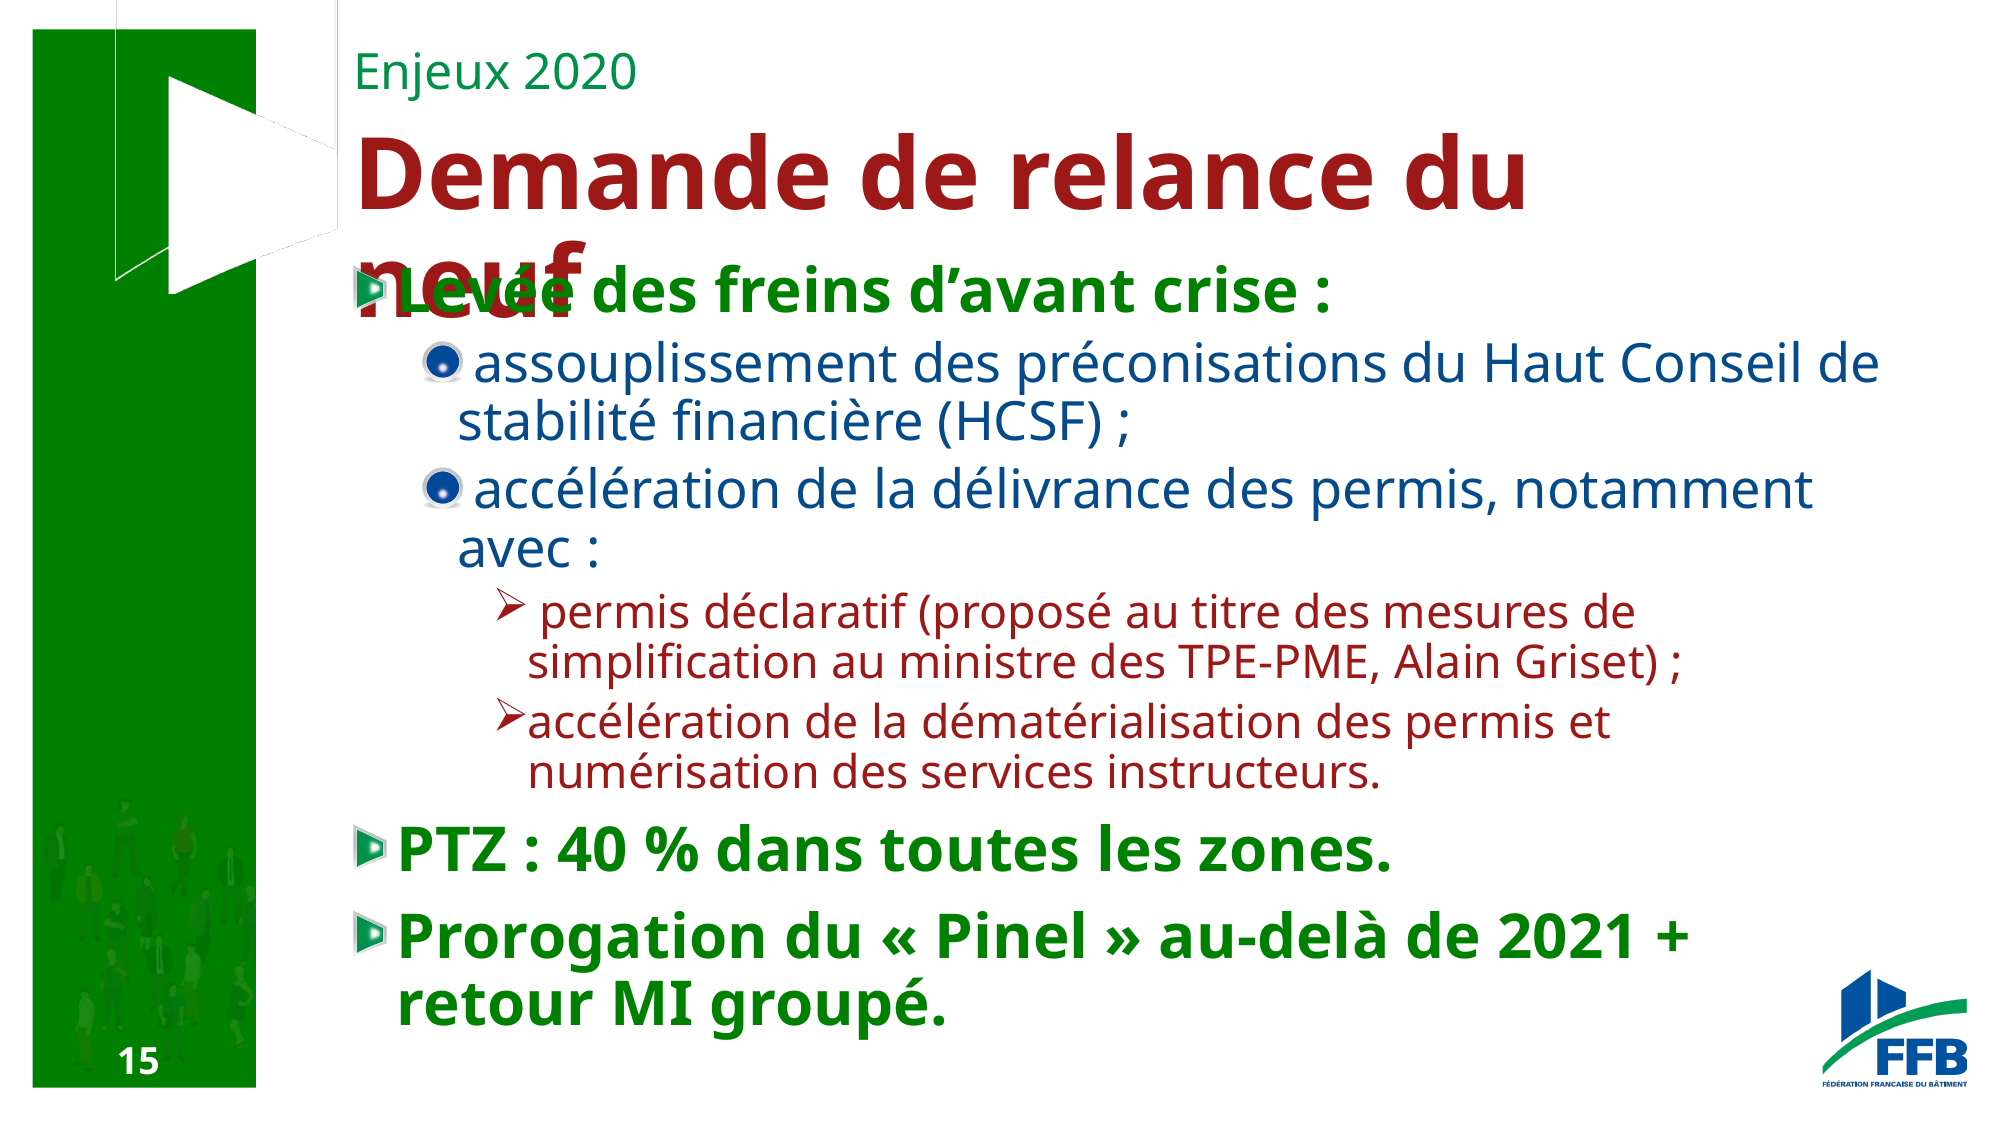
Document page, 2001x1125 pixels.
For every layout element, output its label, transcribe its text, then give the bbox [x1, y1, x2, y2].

title Demande de relance du neuf [338, 115, 1756, 237]
list Enjeux 2020 [338, 38, 1756, 98]
picture [422, 341, 463, 383]
picture [353, 265, 389, 313]
picture [353, 824, 389, 872]
picture [422, 467, 463, 509]
list Levée des freins d’avant crise : assouplissement des préconisations du Haut Conseil de stabilité financière (HCSF) ; accélération de la délivrance des permis, notamment avec : permis déclaratif (proposé au titre des mesures de simplification au ministre des TPE-PME, Alain Griset) ; accélération de la dématérialisation des permis et numérisation des services instructeurs. PTZ : 40 % dans toutes les zones. Prorogation du « Pinel » au-delà de 2021 + retour MI groupé. [338, 251, 1904, 1050]
picture [353, 910, 389, 958]
